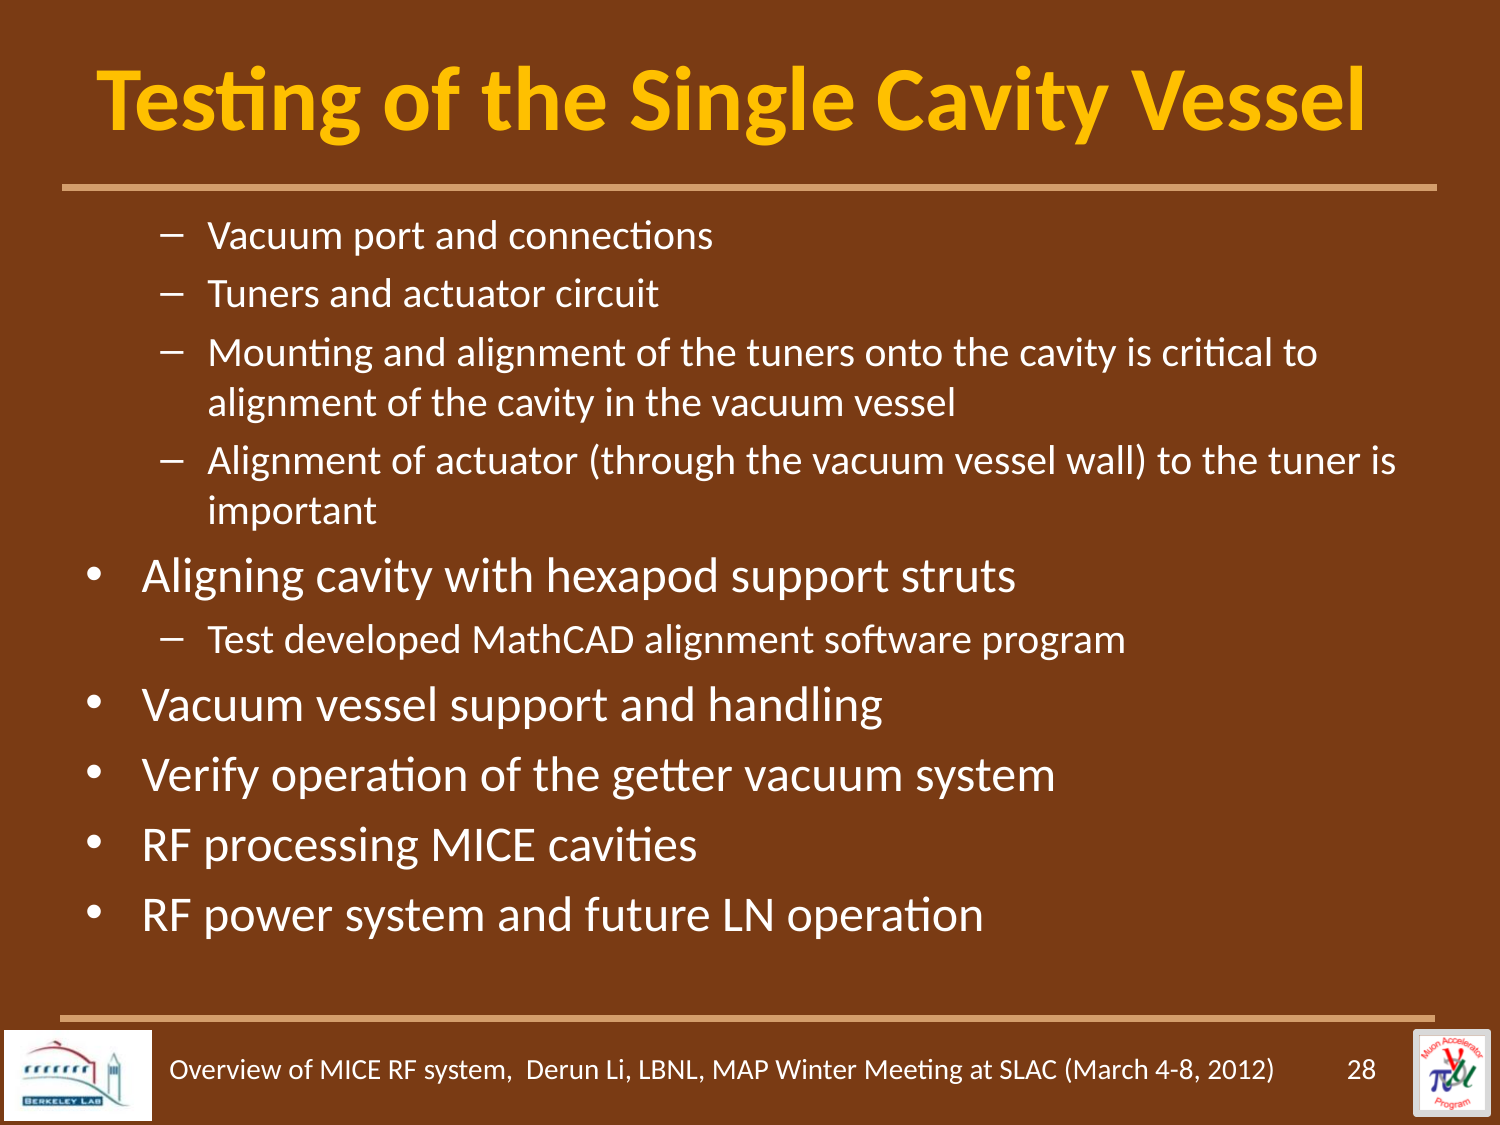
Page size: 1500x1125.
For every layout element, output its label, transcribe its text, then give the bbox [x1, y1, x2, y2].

picture [4, 1030, 152, 1121]
footer Overview of MICE RF system, Derun Li, LBNL, MAP Winter Meeting at SLAC (March 4-8, 2012) [152, 1038, 1294, 1098]
picture [1419, 1035, 1485, 1110]
slide_number 28 [1316, 1037, 1392, 1098]
list Vacuum port and connections Tuners and actuator circuit Mounting and alignment of the tuners onto the cavity is critical to alignment of the cavity in the vacuum vessel Alignment of actuator (through the vacuum vessel wall) to the tuner is important Aligning cavity with hexapod support struts Test developed MathCAD alignment software program Vacuum vessel support and handling Verify operation of the getter vacuum system RF processing MICE cavities RF power system and future LN operation [70, 200, 1421, 1013]
title Testing of the Single Cavity Vessel [50, 0, 1438, 188]
